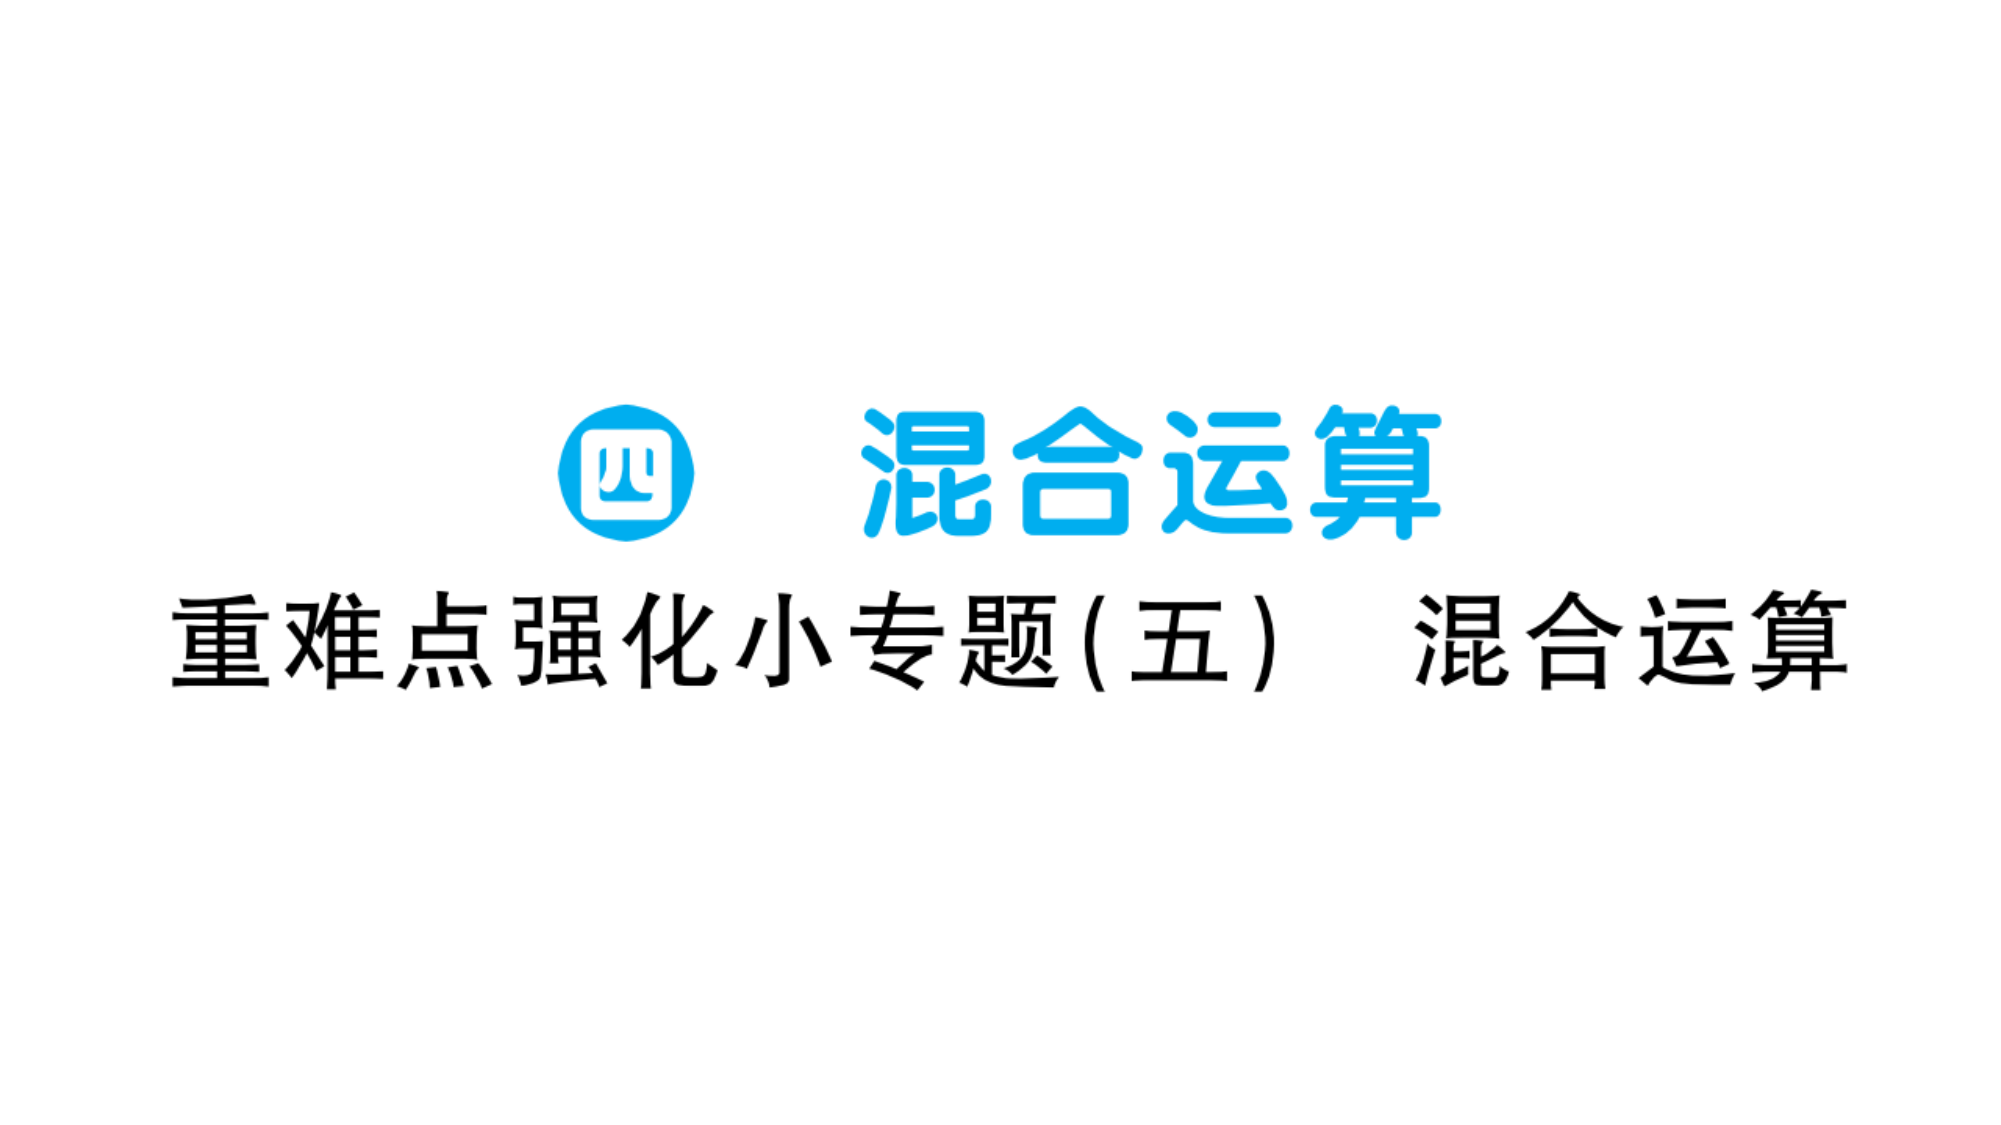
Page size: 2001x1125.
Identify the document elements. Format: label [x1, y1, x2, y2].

picture [138, 372, 1862, 727]
